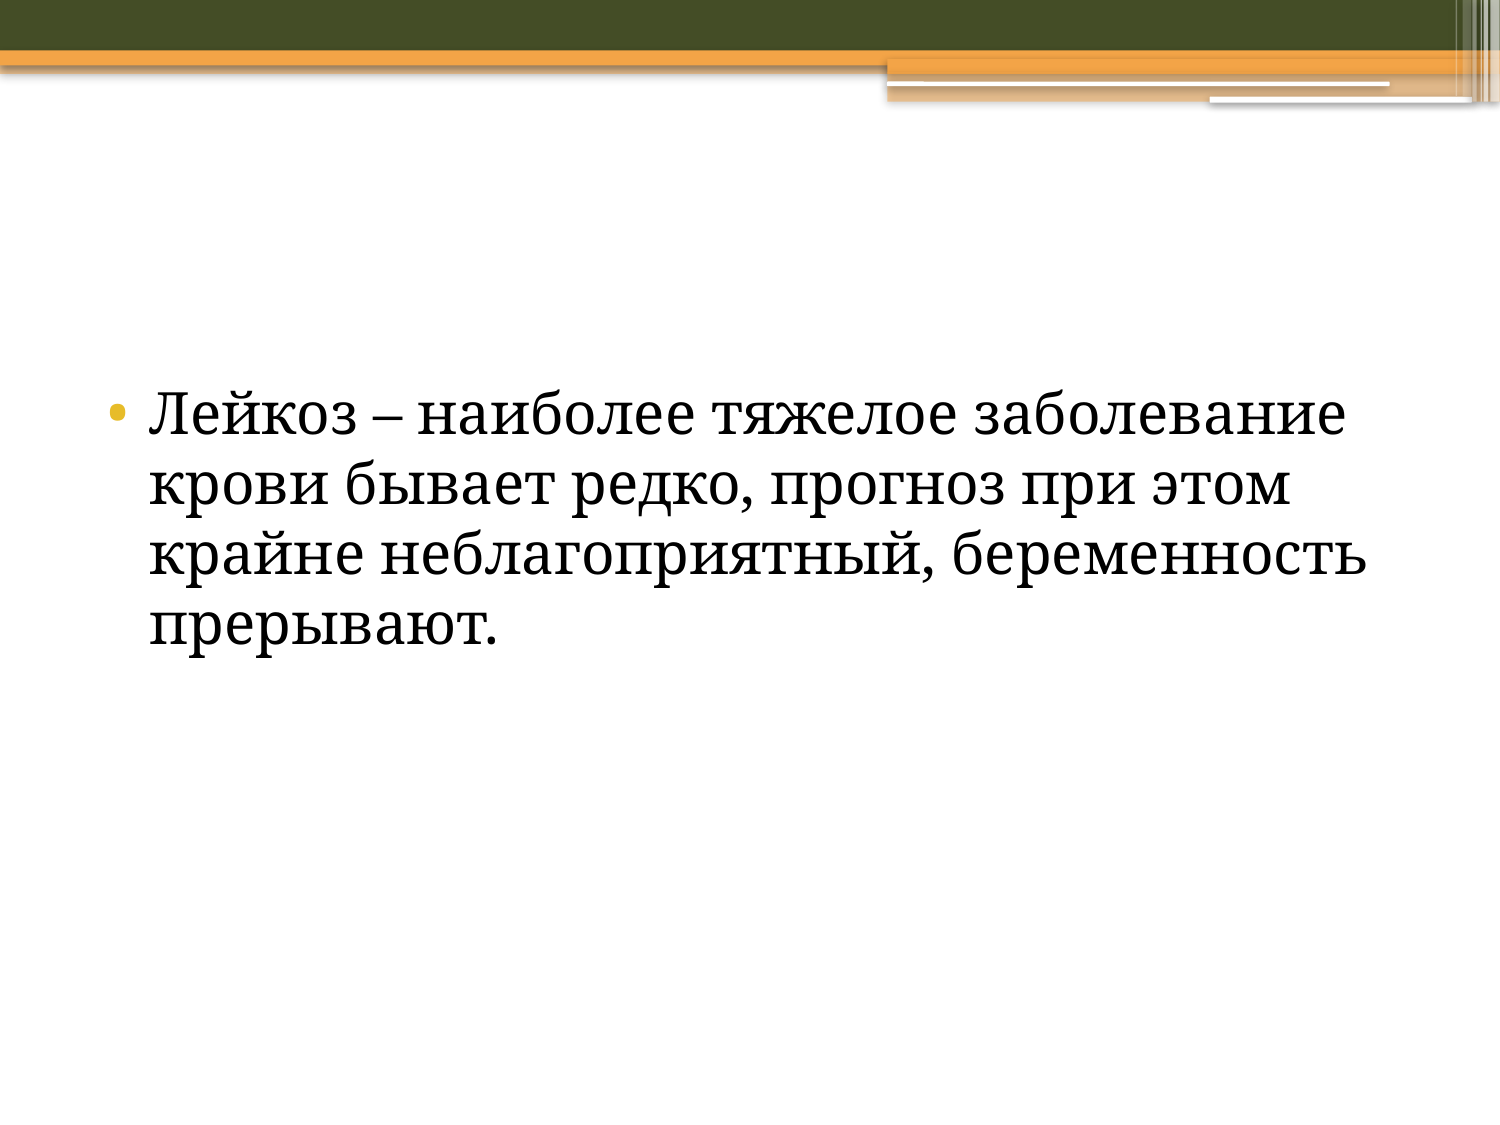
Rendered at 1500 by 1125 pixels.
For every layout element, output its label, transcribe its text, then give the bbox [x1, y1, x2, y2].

list Лейкоз – наиболее тяжелое заболевание крови бывает редко, прогноз при этом крайне неблагоприятный, беременность прерывают. [75, 368, 1425, 1079]
